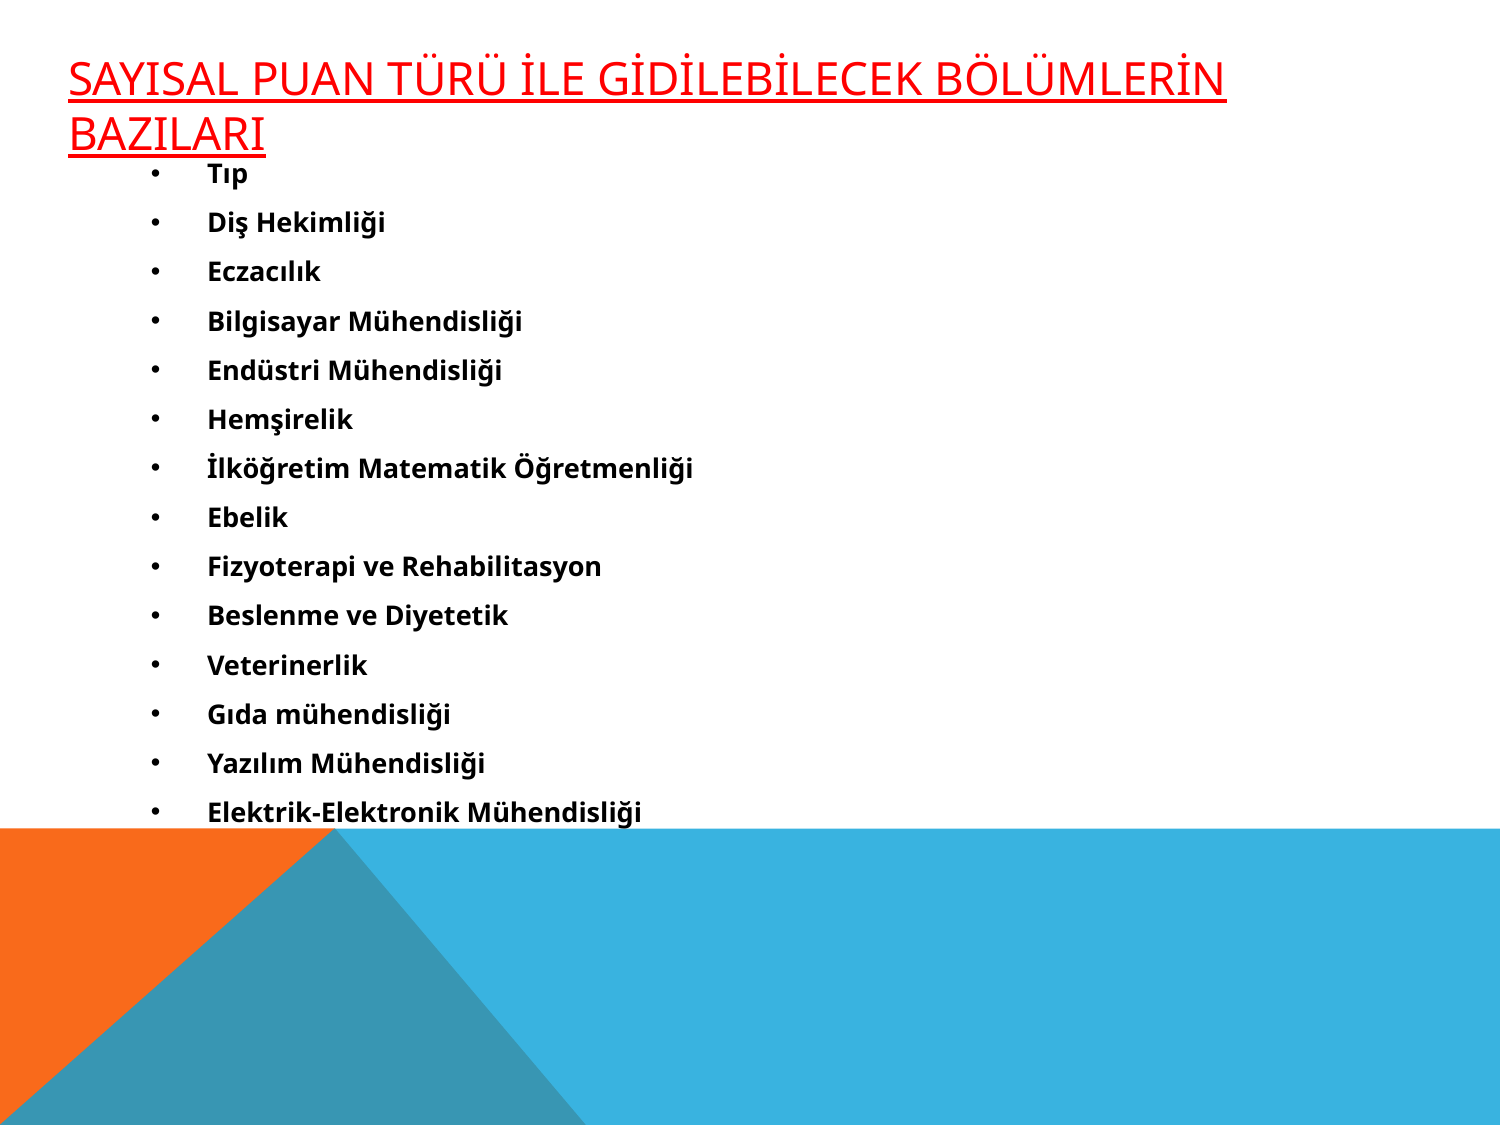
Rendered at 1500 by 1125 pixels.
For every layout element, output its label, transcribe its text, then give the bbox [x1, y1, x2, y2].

list Tıp Diş Hekimliği Eczacılık Bilgisayar Mühendisliği Endüstri Mühendisliği Hemşirelik İlköğretim Matematik Öğretmenliği Ebelik Fizyoterapi ve Rehabilitasyon Beslenme ve Diyetetik Veterinerlik Gıda mühendisliği Yazılım Mühendisliği Elektrik-Elektronik Mühendisliği [135, 149, 1369, 768]
title sayısal puan türü ile gidilebilecek bölümlerin bazıları [53, 60, 1447, 150]
